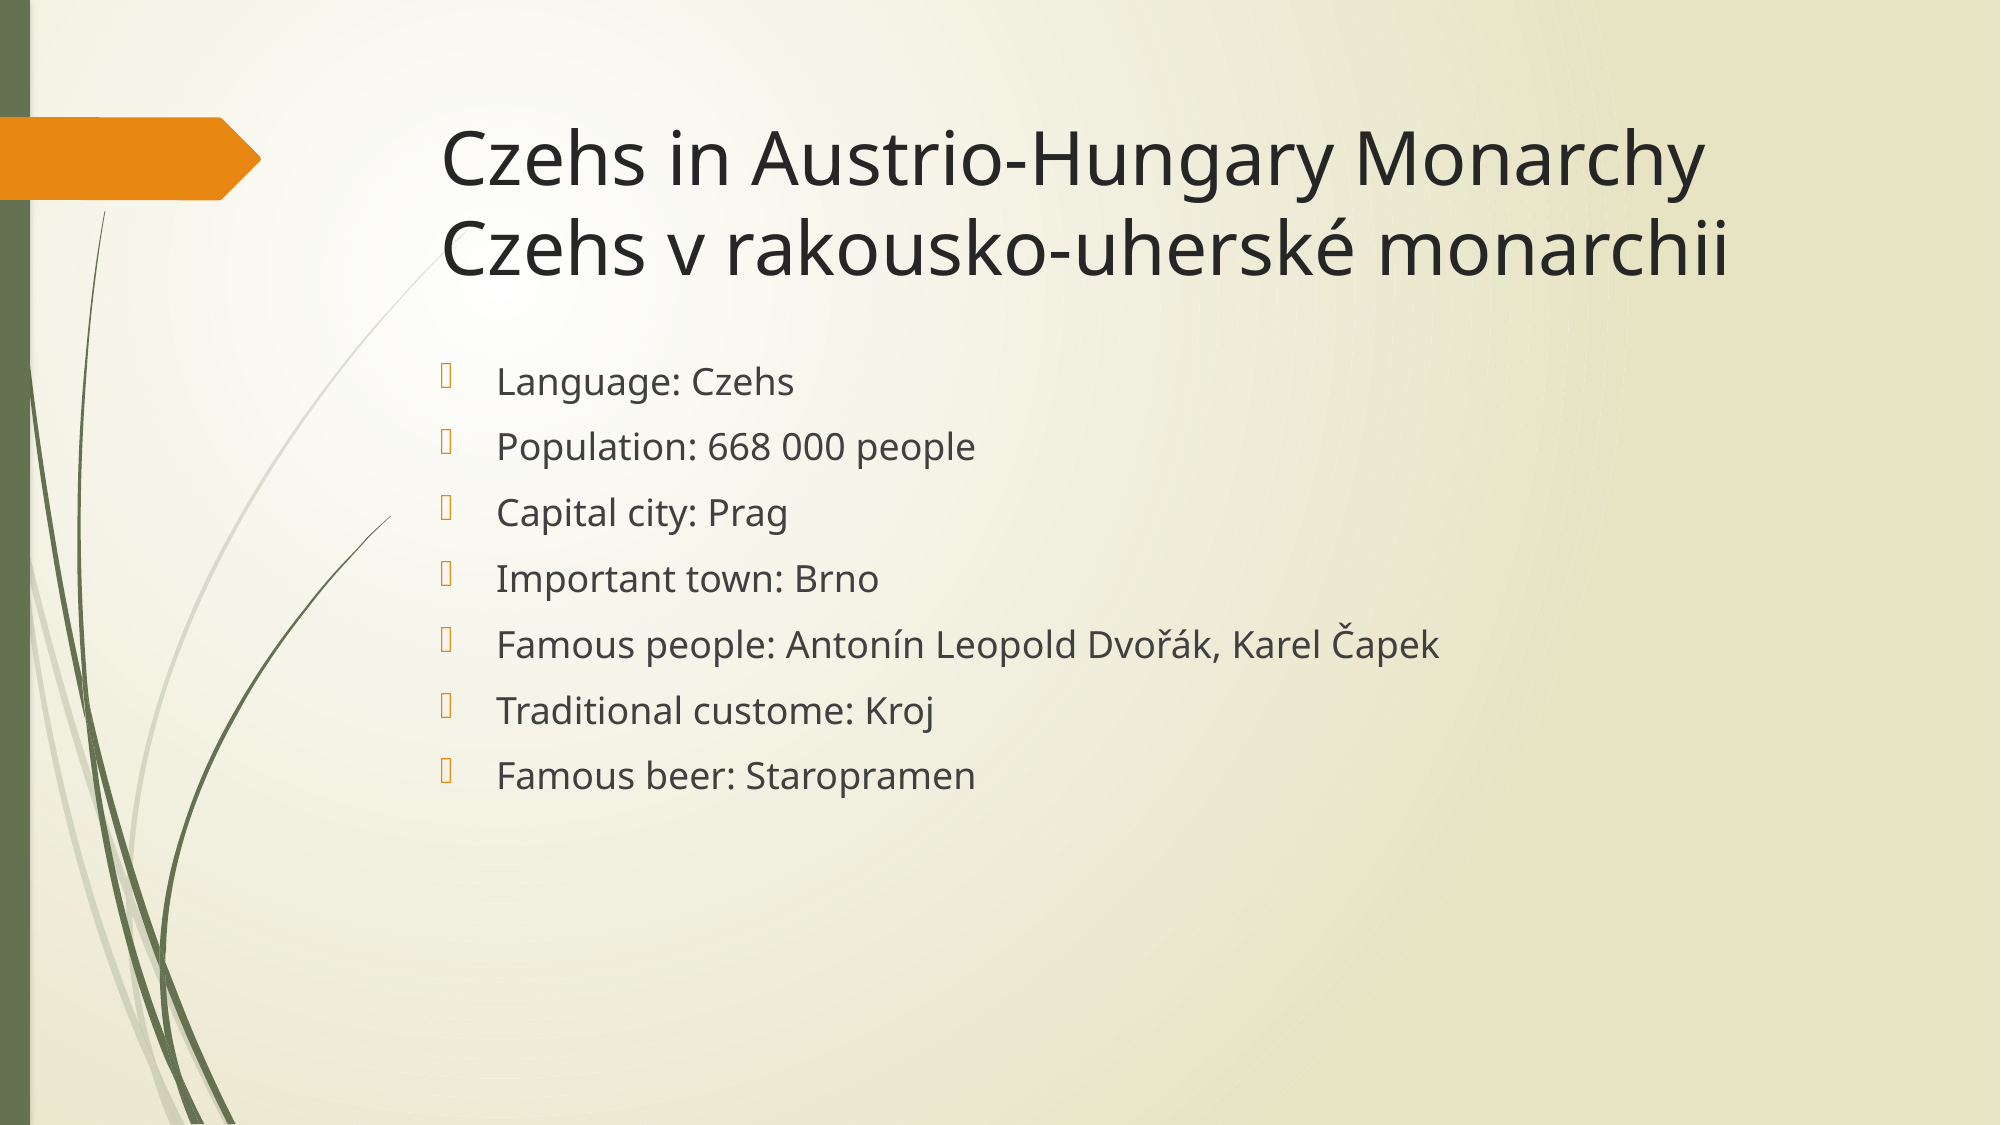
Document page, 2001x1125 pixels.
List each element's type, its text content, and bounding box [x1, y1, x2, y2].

title Czehs in Austrio-Hungary Monarchy Czehs v rakousko-uherské monarchii [425, 102, 1888, 313]
list Language: Czehs Population: 668 000 people Capital city: Prag Important town: Brno Famous people: Antonín Leopold Dvořák, Karel Čapek Traditional custome: Kroj Famous beer: Staropramen [424, 350, 1888, 970]
